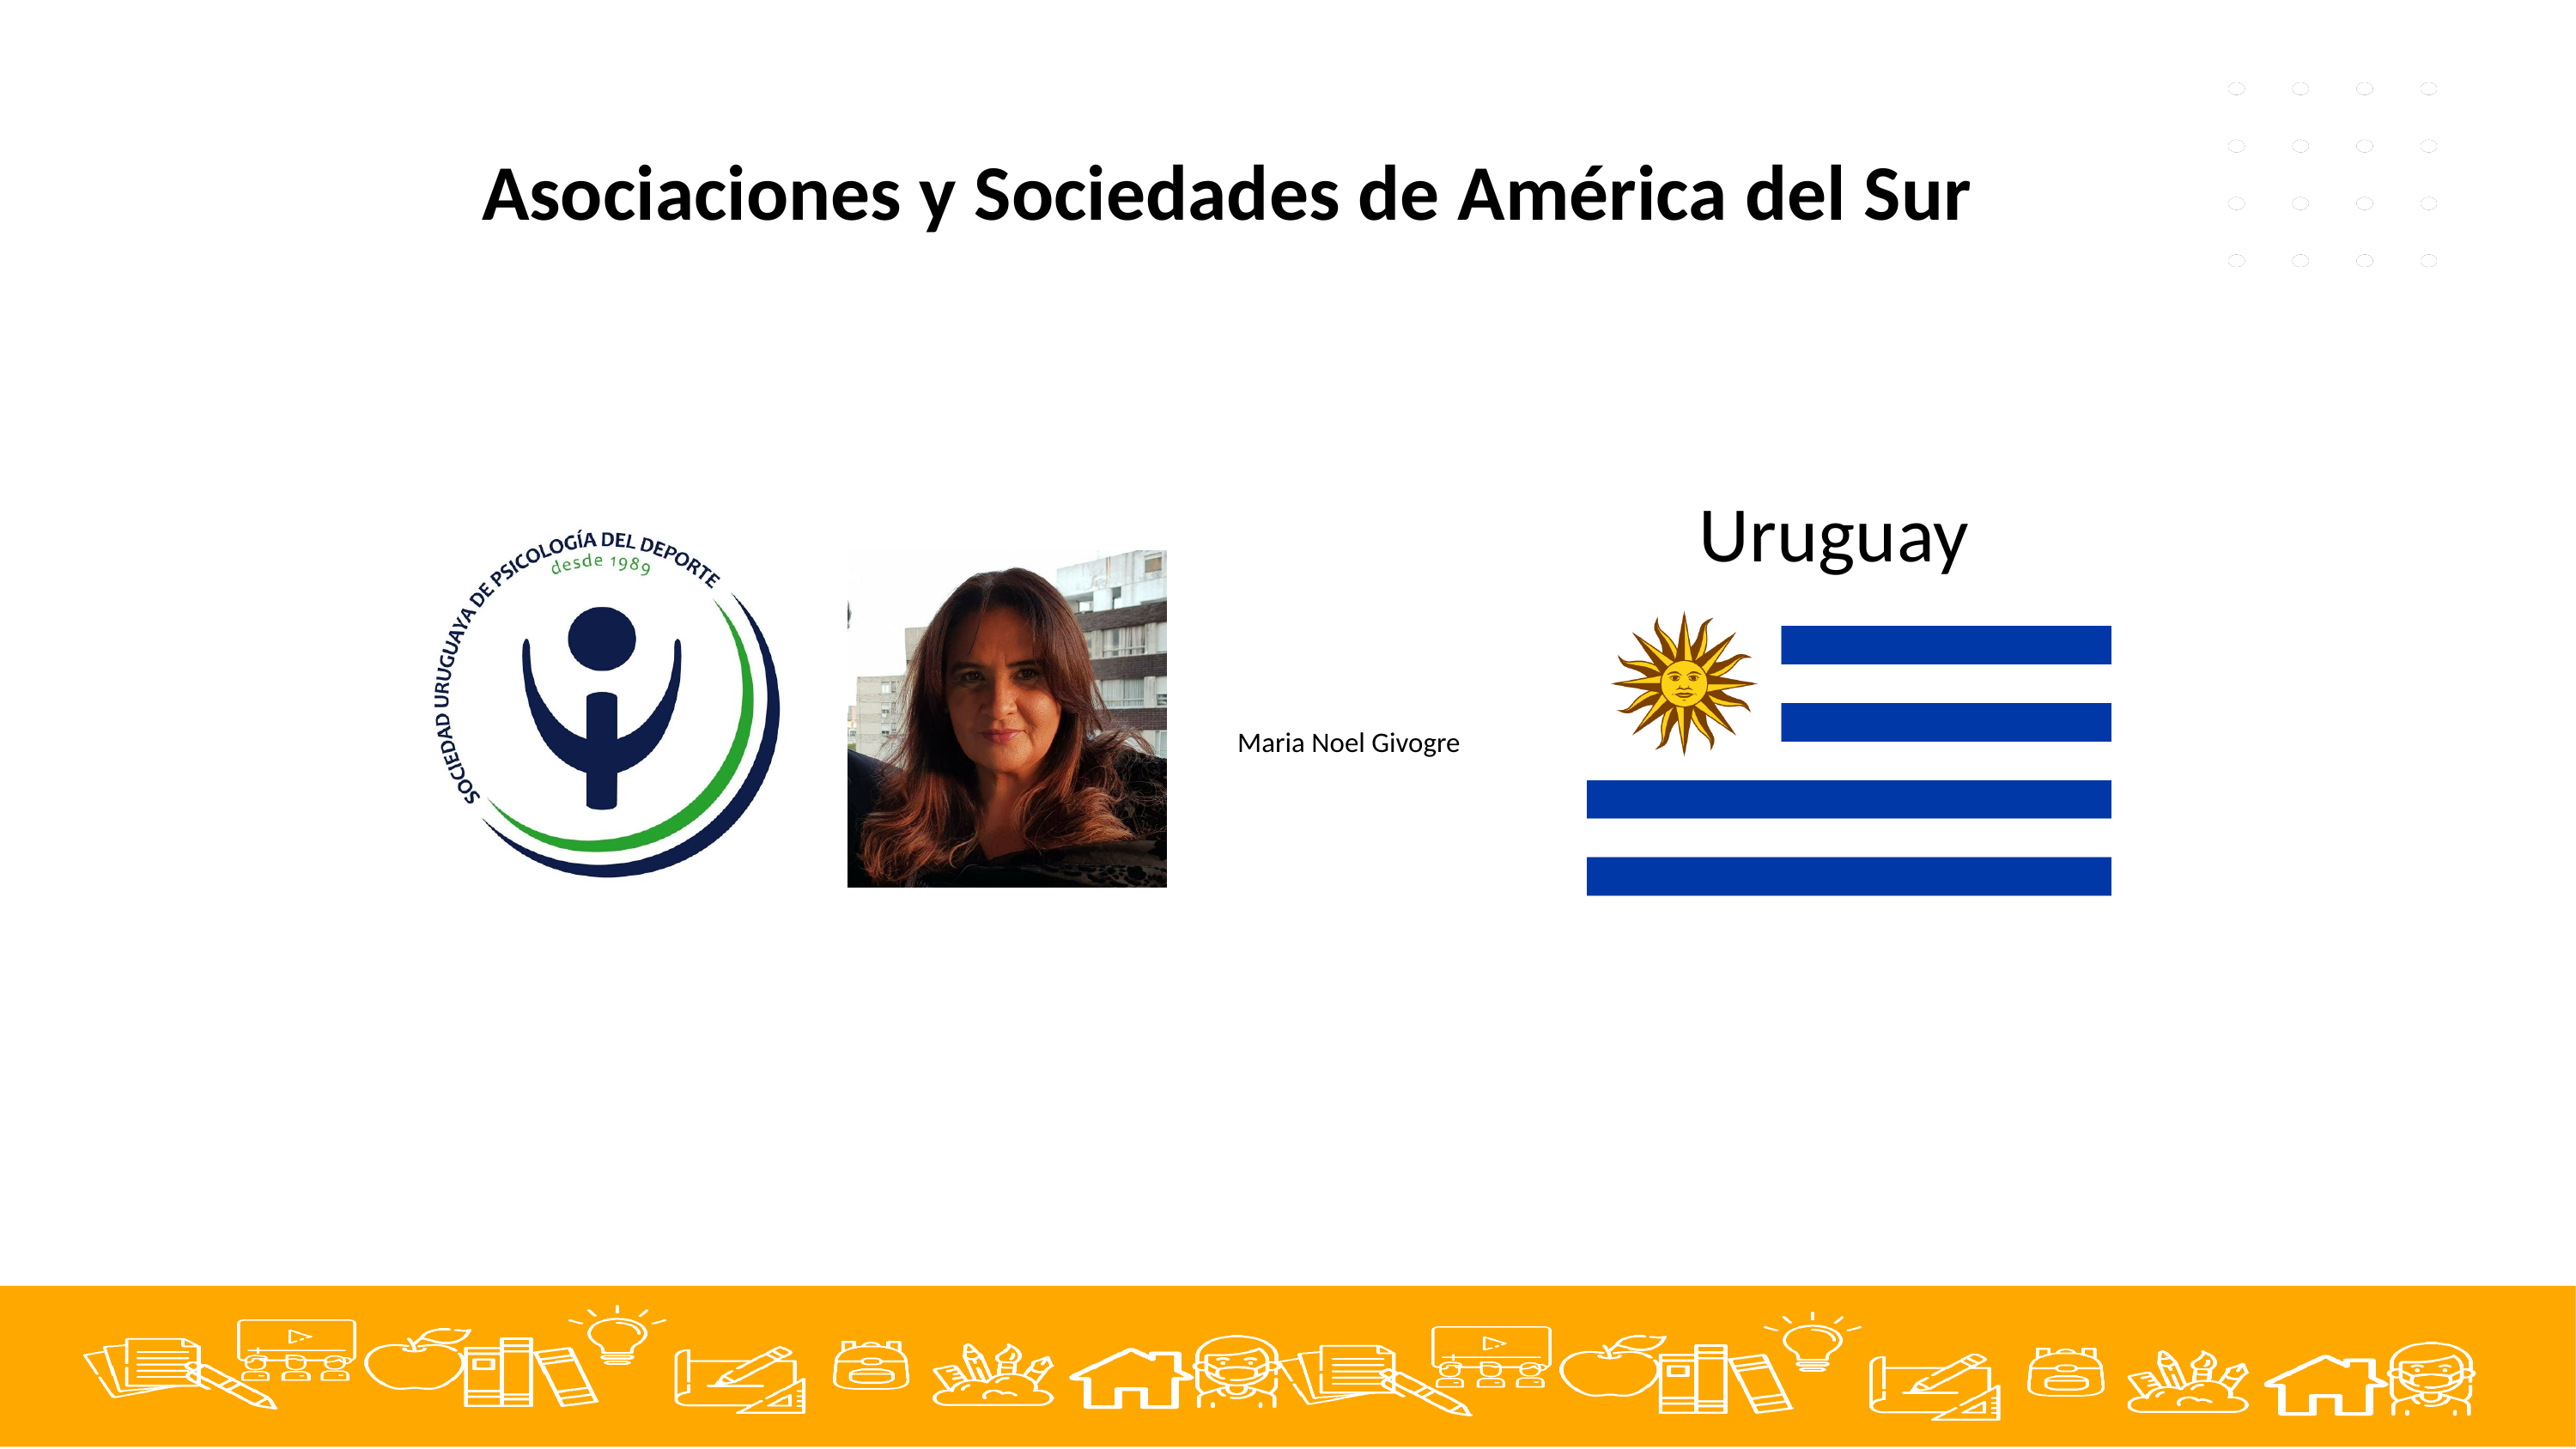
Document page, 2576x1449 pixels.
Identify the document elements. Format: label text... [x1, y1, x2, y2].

title Uruguay [1677, 474, 2009, 585]
text_box Asociaciones y Sociedades de América del Sur [323, 128, 2065, 243]
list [422, 519, 790, 888]
picture [2228, 82, 2438, 267]
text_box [82, 1305, 2504, 1422]
text_box [0, 1285, 2576, 1447]
picture [848, 550, 1167, 888]
picture [1586, 586, 2112, 935]
text_box Maria Noel Givogre [1224, 696, 1497, 765]
